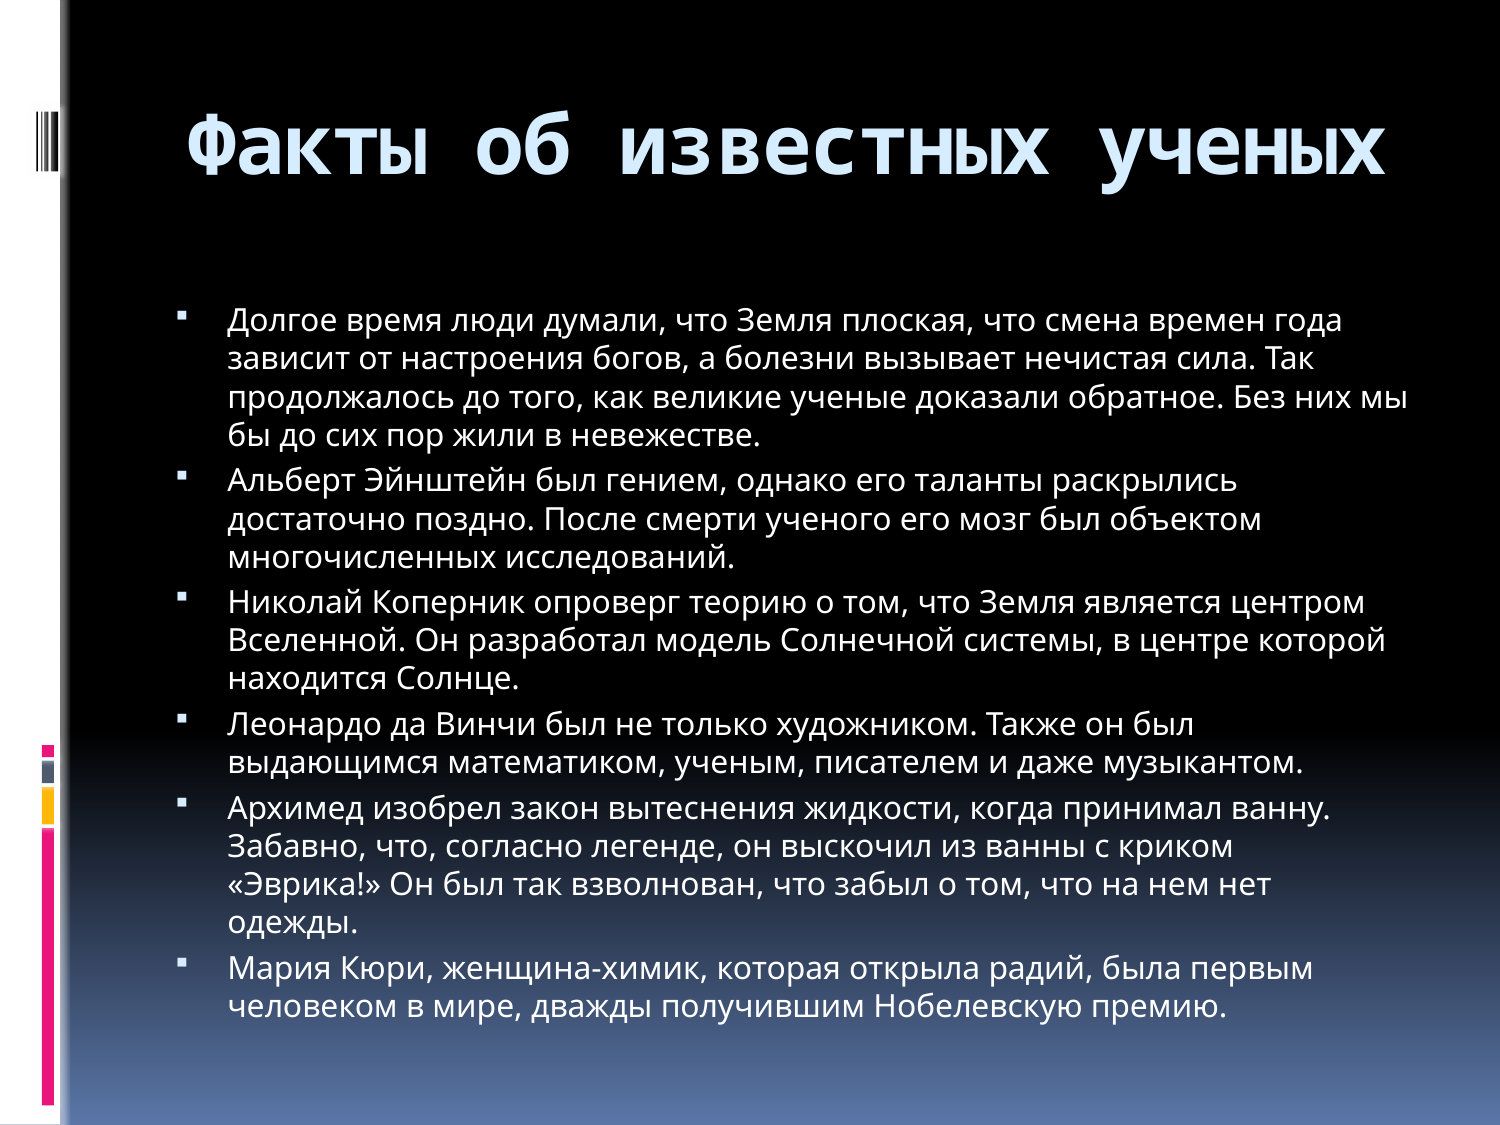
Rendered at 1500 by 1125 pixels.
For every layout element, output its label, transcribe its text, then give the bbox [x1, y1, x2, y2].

list Долгое время люди думали, что Земля плоская, что смена времен года зависит от настроения богов, а болезни вызывает нечистая сила. Так продолжалось до того, как великие ученые доказали обратное. Без них мы бы до сих пор жили в невежестве. Альберт Эйнштейн был гением, однако его таланты раскрылись достаточно поздно. После смерти ученого его мозг был объектом многочисленных исследований. Николай Коперник опроверг теорию о том, что Земля является центром Вселенной. Он разработал модель Солнечной системы, в центре которой находится Солнце. Леонардо да Винчи был не только художником. Также он был выдающимся математиком, ученым, писателем и даже музыкантом. Архимед изобрел закон вытеснения жидкости, когда принимал ванну. Забавно, что, согласно легенде, он выскочил из ванны с криком «Эврика!» Он был так взволнован, что забыл о том, что на нем нет одежды. Мария Кюри, женщина-химик, которая открыла радий, была первым человеком в мире, дважды получившим Нобелевскую премию. [150, 292, 1425, 1043]
title Факты об известных ученых [150, 83, 1425, 234]
